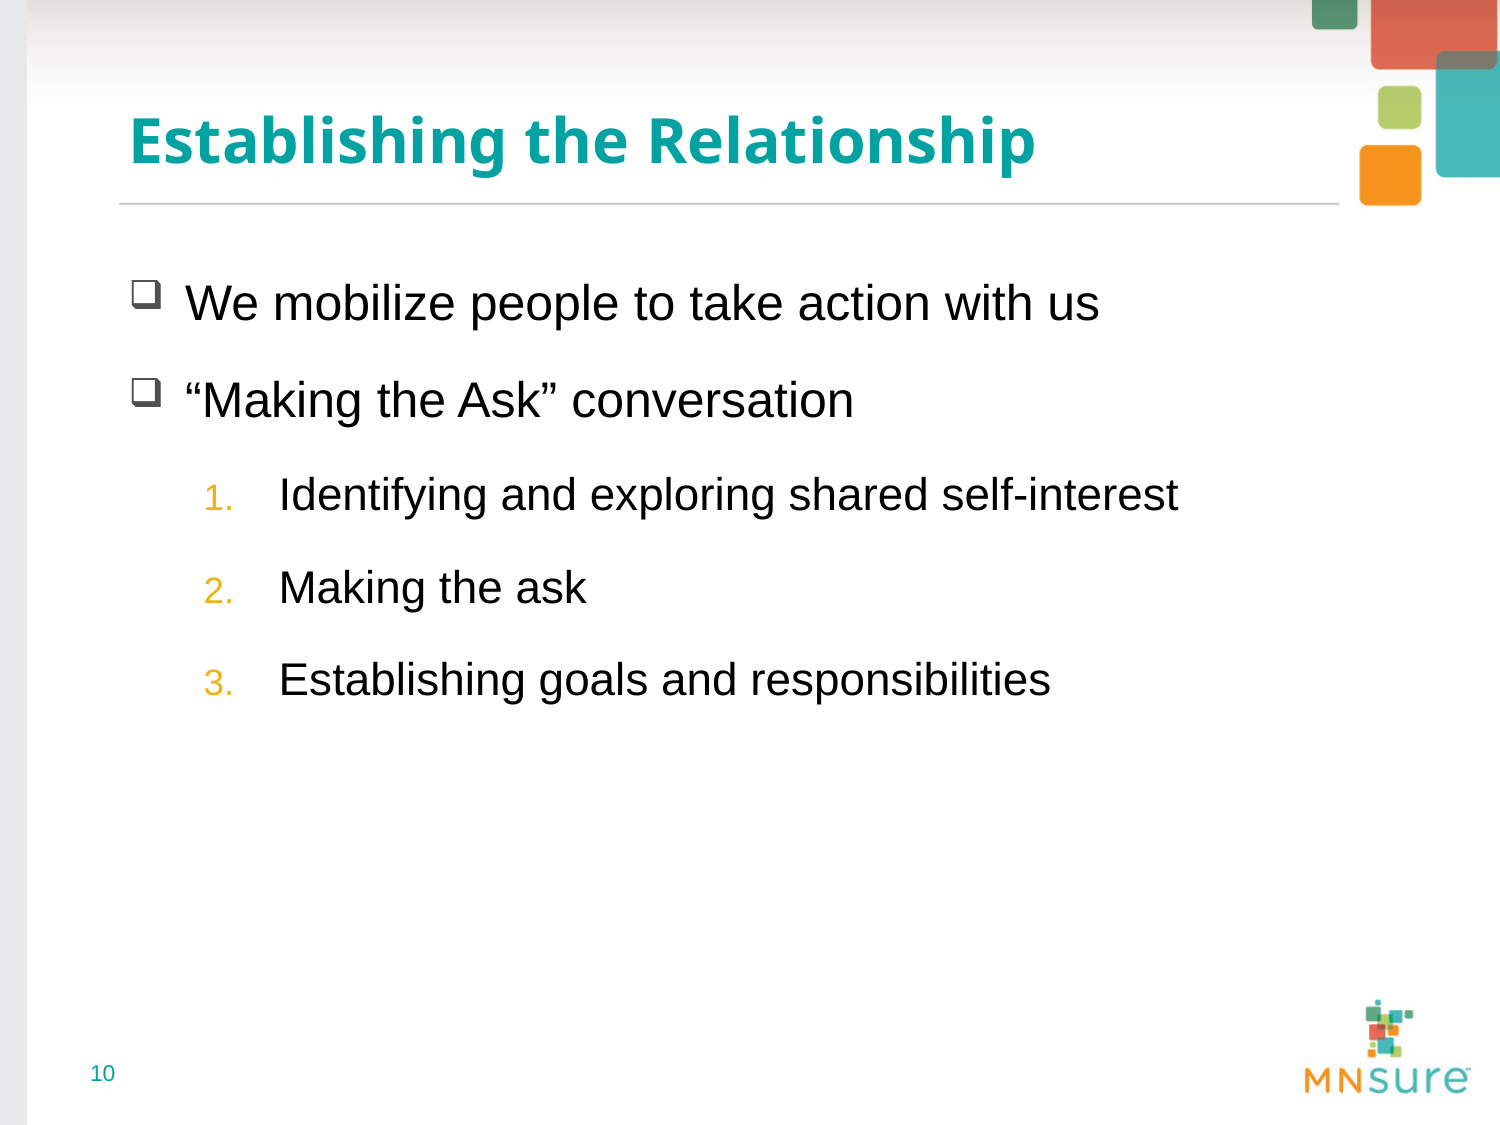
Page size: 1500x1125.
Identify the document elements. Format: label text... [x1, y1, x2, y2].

title Establishing the Relationship [113, 45, 1346, 233]
slide_number 10 [75, 1042, 156, 1103]
picture [0, 0, 1500, 1125]
list We mobilize people to take action with us “Making the Ask” conversation Identifying and exploring shared self-interest Making the ask Establishing goals and responsibilities [113, 262, 1425, 1005]
